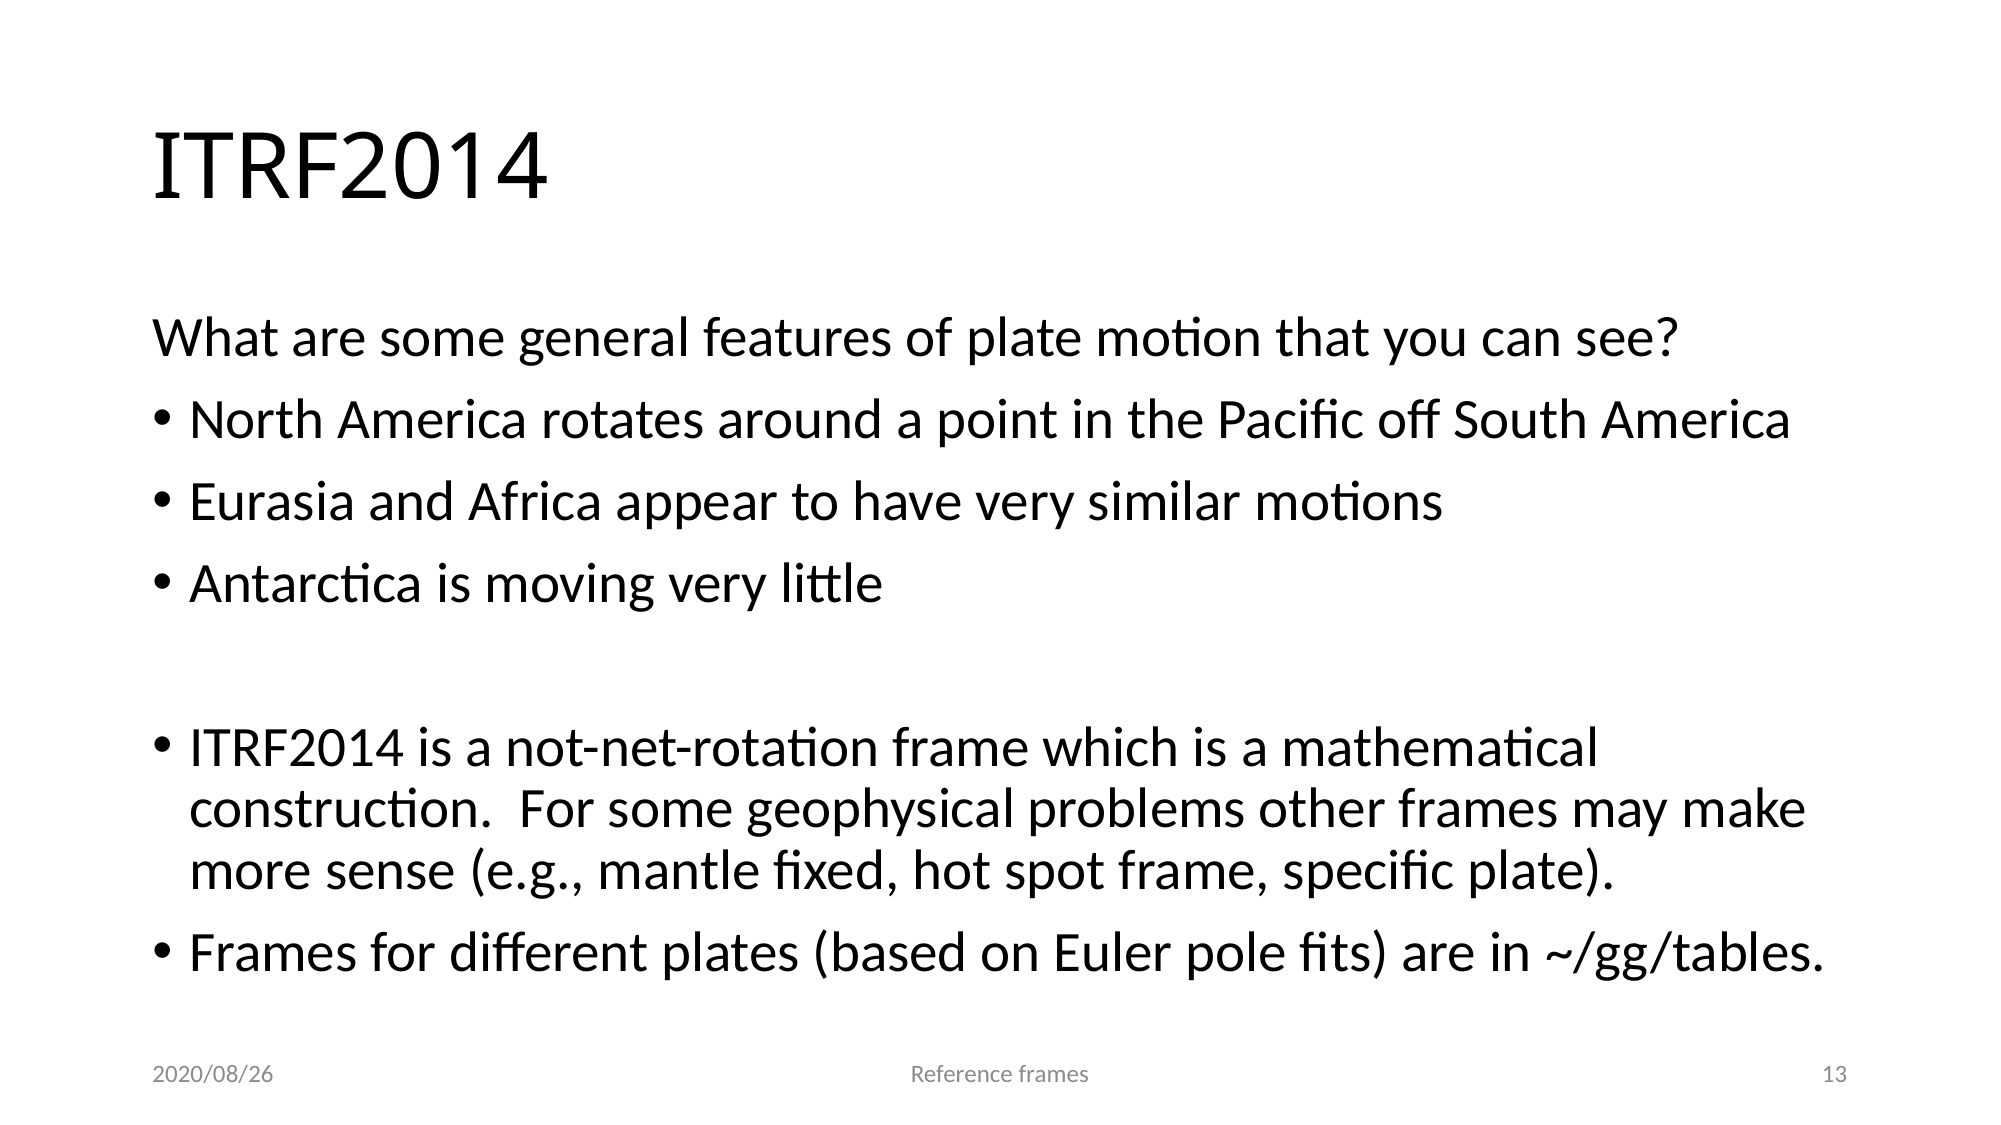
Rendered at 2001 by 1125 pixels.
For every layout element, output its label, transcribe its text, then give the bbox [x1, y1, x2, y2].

title ITRF2014 [137, 59, 1863, 278]
footer Reference frames [662, 1042, 1338, 1103]
slide_number 12 [1412, 1042, 1863, 1103]
list What are some general features of plate motion that you can see? North America rotates around a point in the Pacific off South America Eurasia and Africa appear to have very similar motions Antarctica is moving very little ITRF2014 is a not-net-rotation frame which is a mathematical construction. For some geophysical problems other frames may make more sense (e.g., mantle fixed, hot spot frame, specific plate). Frames for different plates (based on Euler pole fits) are in ~/gg/tables. [137, 299, 1863, 1014]
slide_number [137, 1042, 588, 1103]
